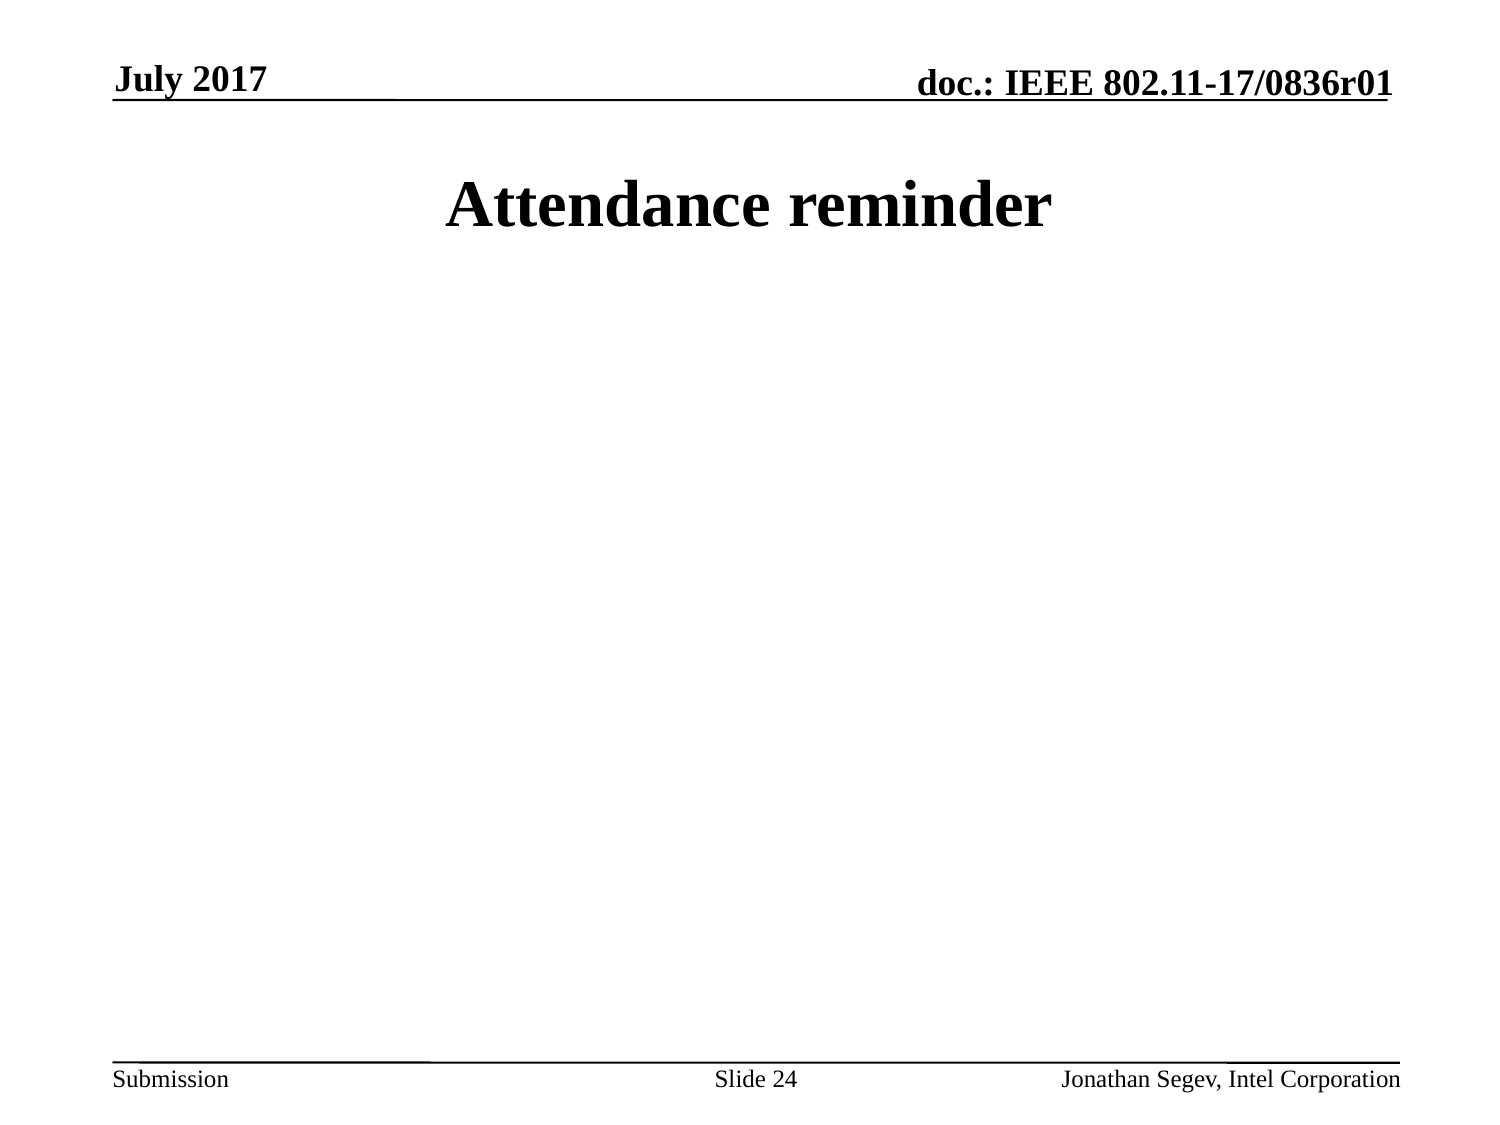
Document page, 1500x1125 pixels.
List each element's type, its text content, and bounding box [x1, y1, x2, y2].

slide_number Slide 24 [712, 1061, 800, 1123]
title Attendance reminder [112, 112, 1388, 288]
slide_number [114, 54, 423, 100]
footer Jonathan Segev, Intel Corporation [878, 1061, 1402, 1093]
